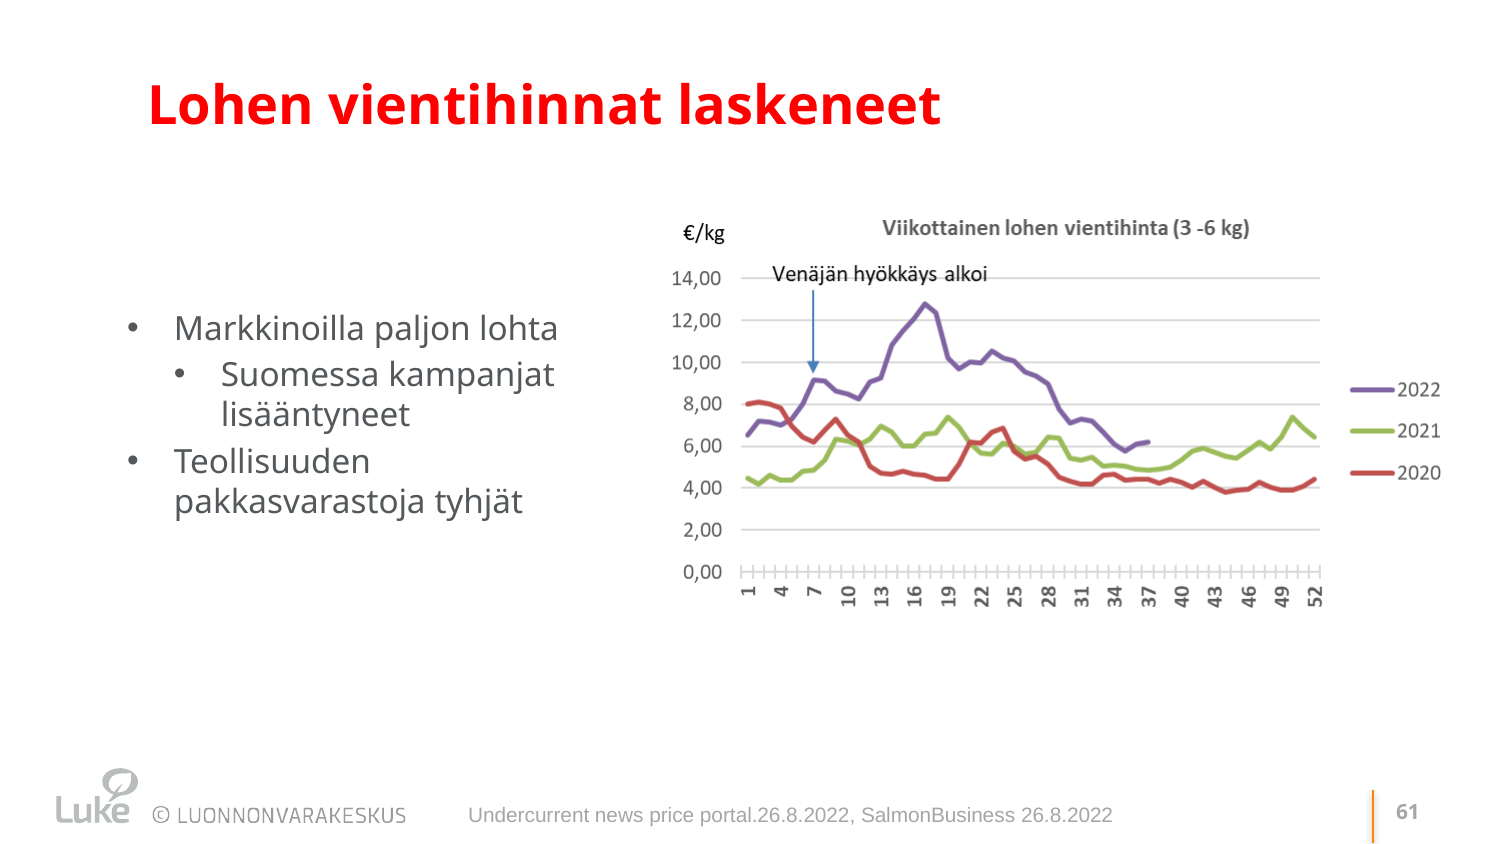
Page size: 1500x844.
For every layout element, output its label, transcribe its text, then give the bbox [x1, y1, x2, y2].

picture [667, 197, 1464, 675]
picture [151, 800, 408, 829]
list Markkinoilla paljon lohta Suomessa kampanjat lisääntyneet Teollisuuden pakkasvarastoja tyhjät [112, 299, 619, 753]
title Lohen vientihinnat laskeneet [132, 32, 1500, 174]
footer Undercurrent news price portal.26.8.2022, SalmonBusiness 26.8.2022 [453, 752, 1230, 828]
